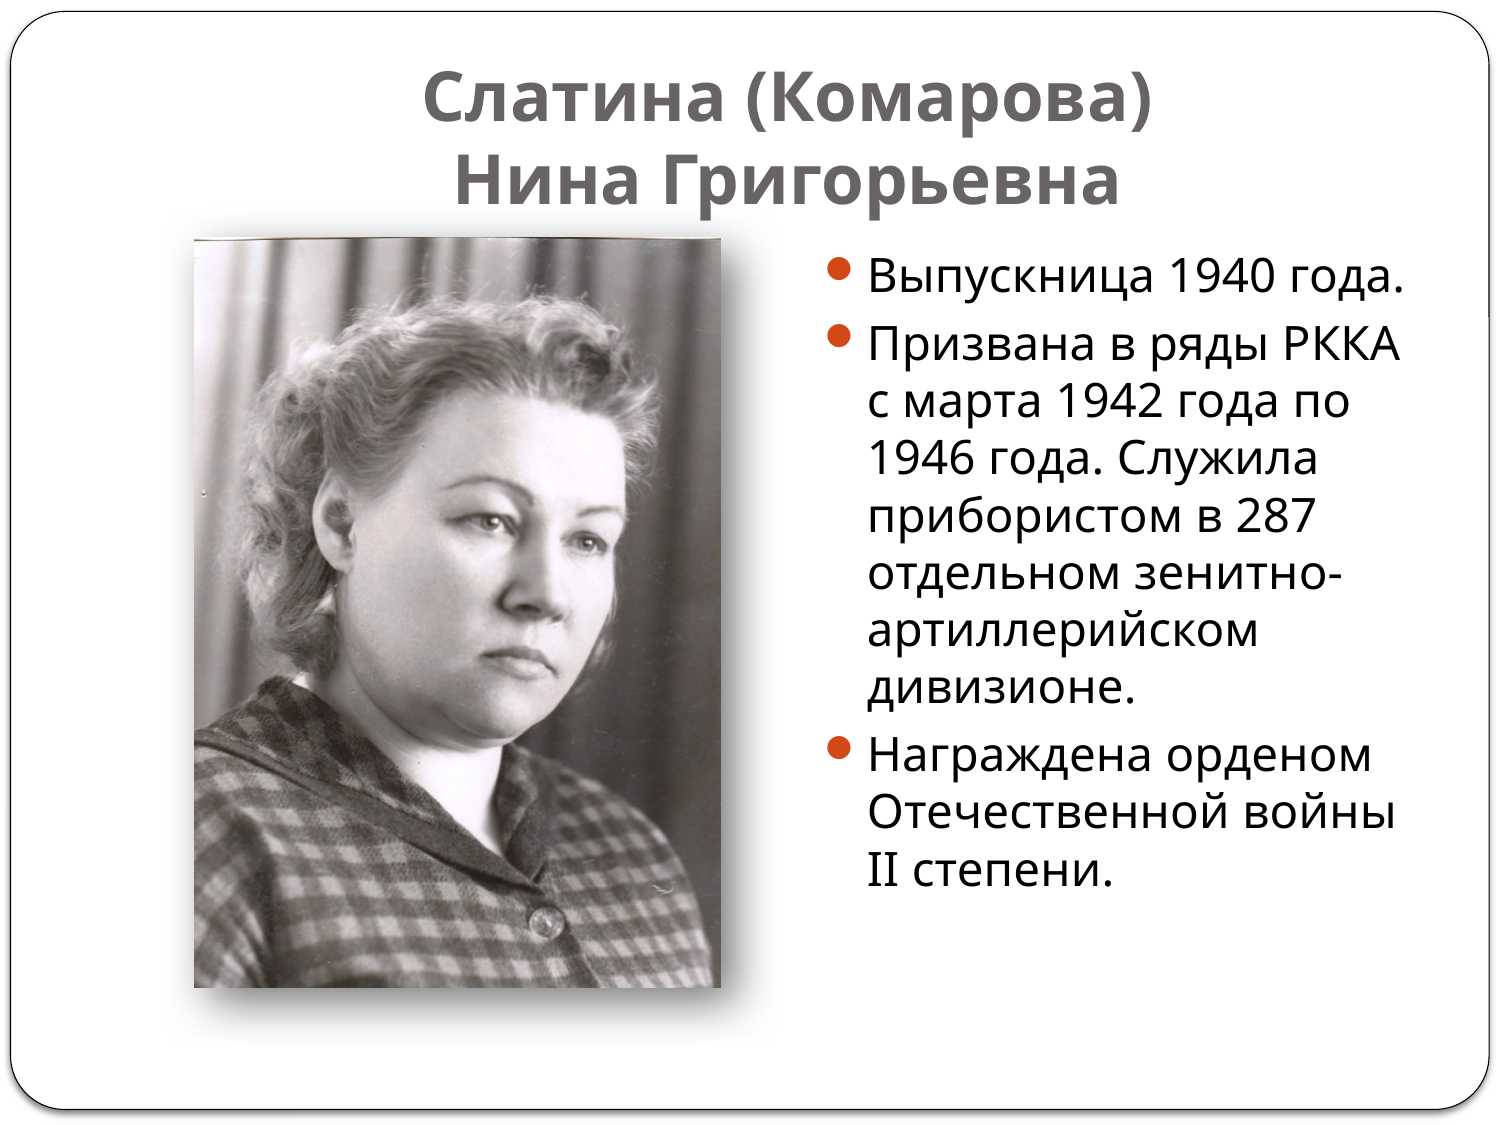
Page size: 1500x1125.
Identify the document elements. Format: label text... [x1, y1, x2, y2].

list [194, 237, 721, 988]
list Выпускница 1940 года. Призвана в ряды РККА с марта 1942 года по 1946 года. Служила прибористом в 287 отдельном зенитно-артиллерийском дивизионе. Награждена орденом Отечественной войны II степени. [809, 237, 1425, 988]
title Слатина (Комарова) Нина Григорьевна [150, 45, 1425, 317]
